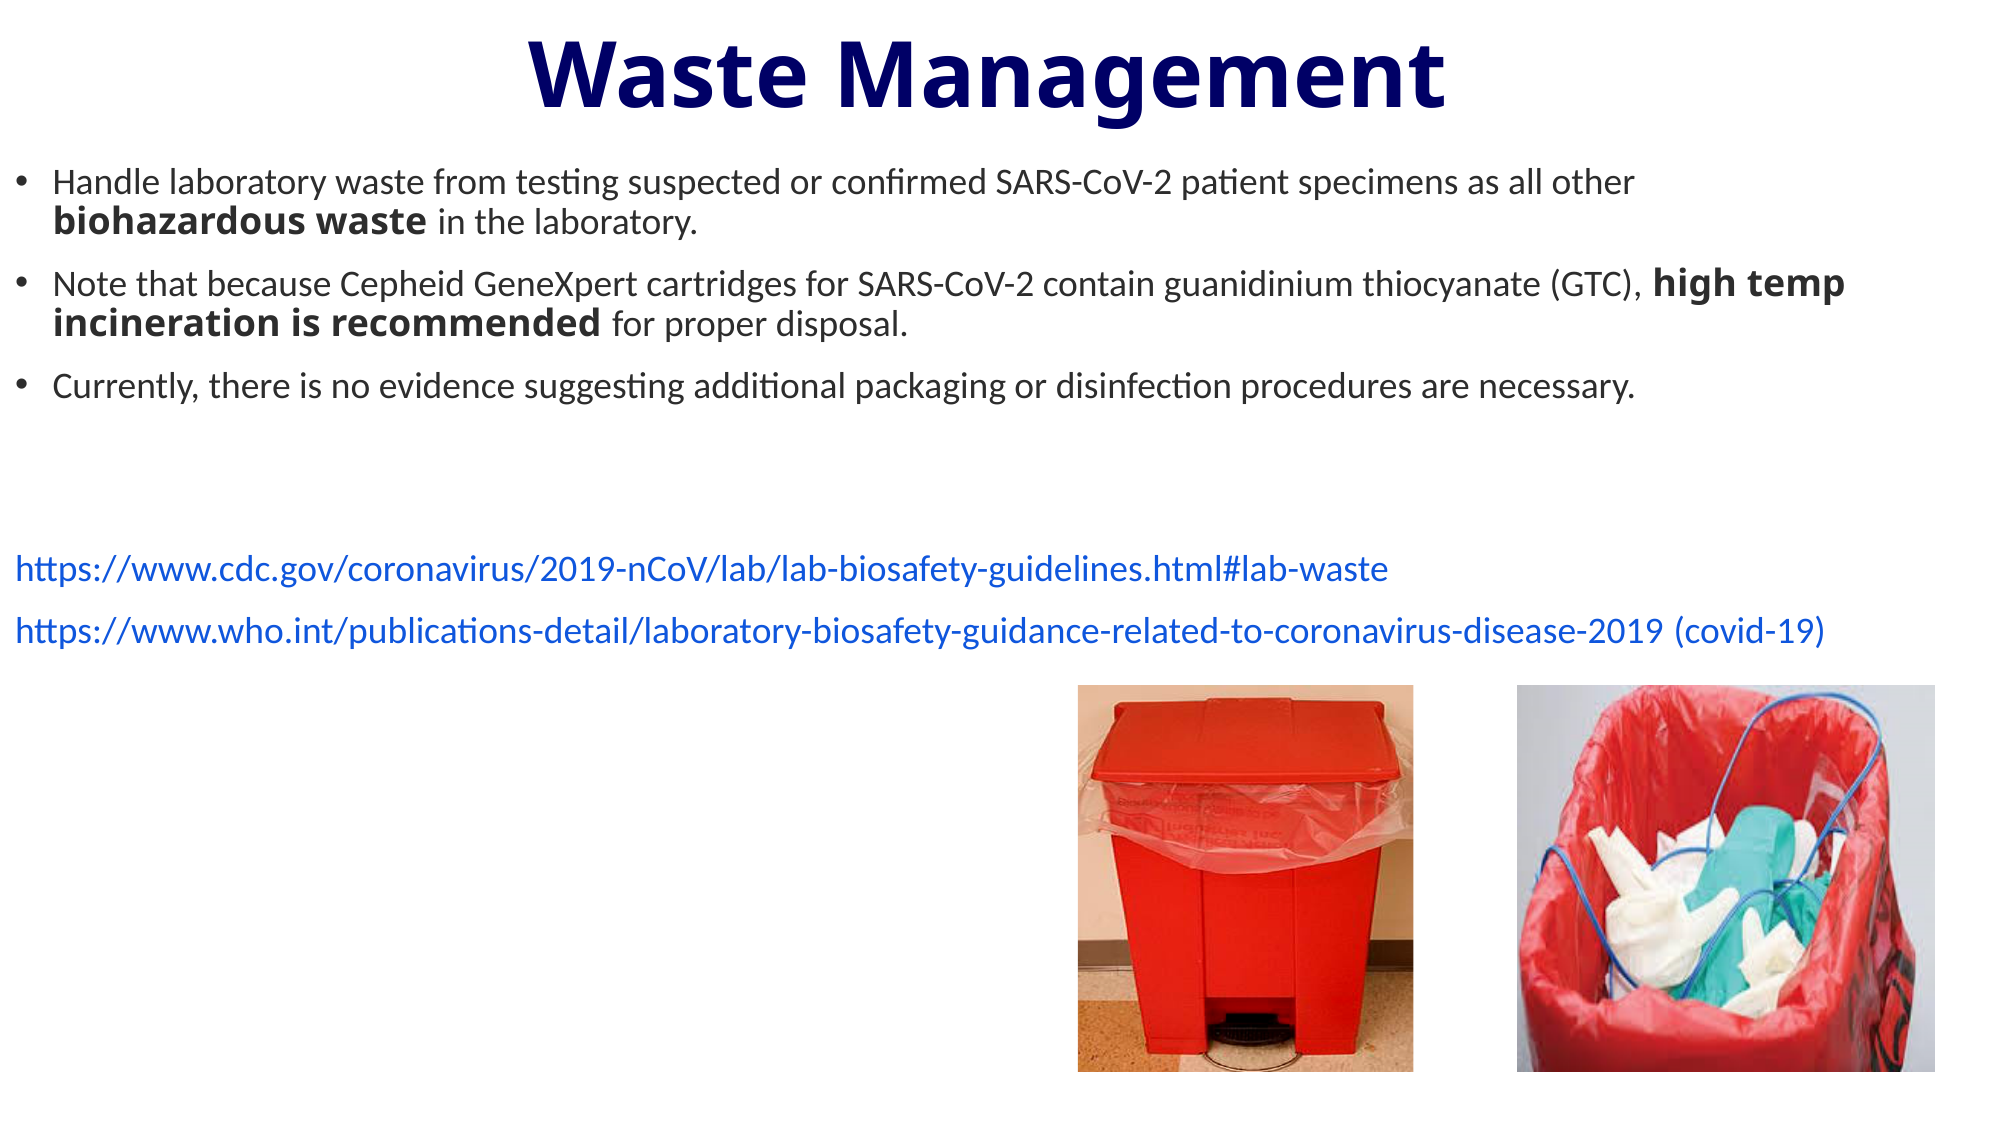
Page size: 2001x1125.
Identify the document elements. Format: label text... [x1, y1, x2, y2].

picture [1077, 684, 1414, 1072]
title Waste Management [0, 0, 2000, 155]
list Handle laboratory waste from testing suspected or confirmed SARS-CoV-2 patient specimens as all other biohazardous waste in the laboratory. Note that because Cepheid GeneXpert cartridges for SARS-CoV-2 contain guanidinium thiocyanate (GTC), high temp incineration is recommended for proper disposal. Currently, there is no evidence suggesting additional packaging or disinfection procedures are necessary. https://www.cdc.gov/coronavirus/2019-nCoV/lab/lab-biosafety-guidelines.html#lab-waste https://www.who.int/publications-detail/laboratory-biosafety-guidance-related-to-coronavirus-disease-2019 (covid-19) [0, 154, 1863, 1014]
picture [1516, 684, 1935, 1072]
